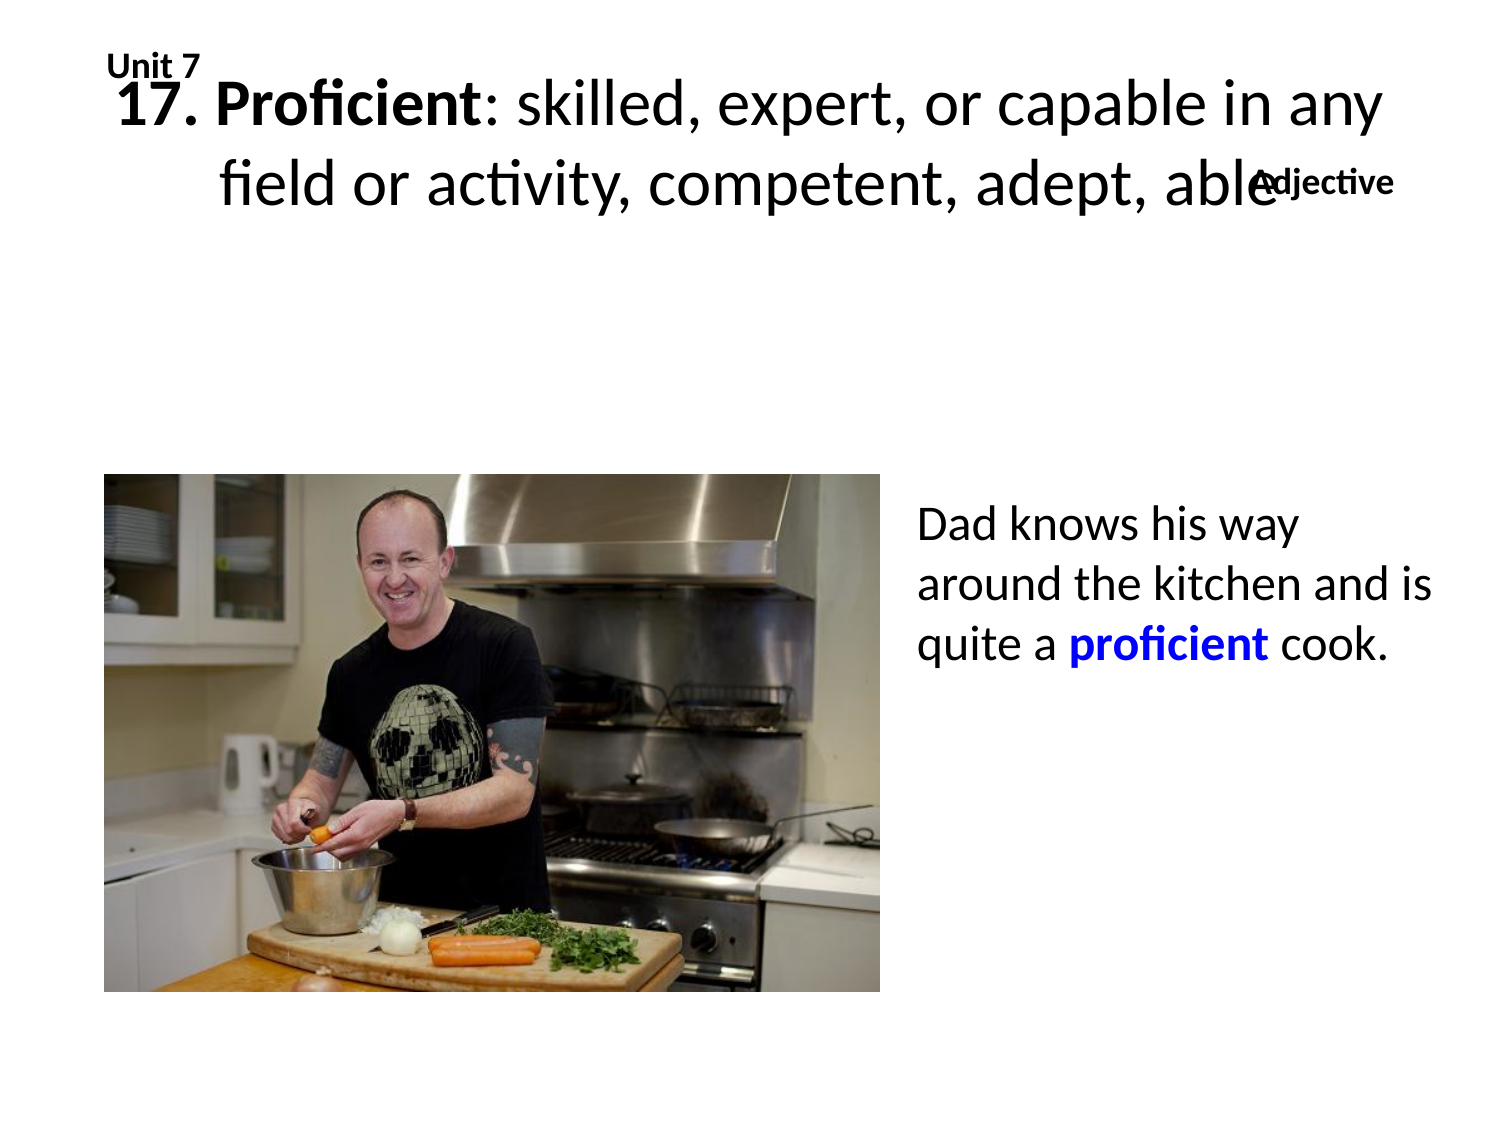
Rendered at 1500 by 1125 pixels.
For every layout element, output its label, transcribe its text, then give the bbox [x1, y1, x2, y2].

text_box Unit 7 [91, 33, 234, 94]
text_box Adjective [1234, 149, 1410, 210]
title 17. Proficient: skilled, expert, or capable in any field or activity, competent, adept, able [75, 45, 1425, 233]
text_box Dad knows his way around the kitchen and is quite a proficient cook. [902, 483, 1461, 678]
picture [103, 474, 880, 992]
